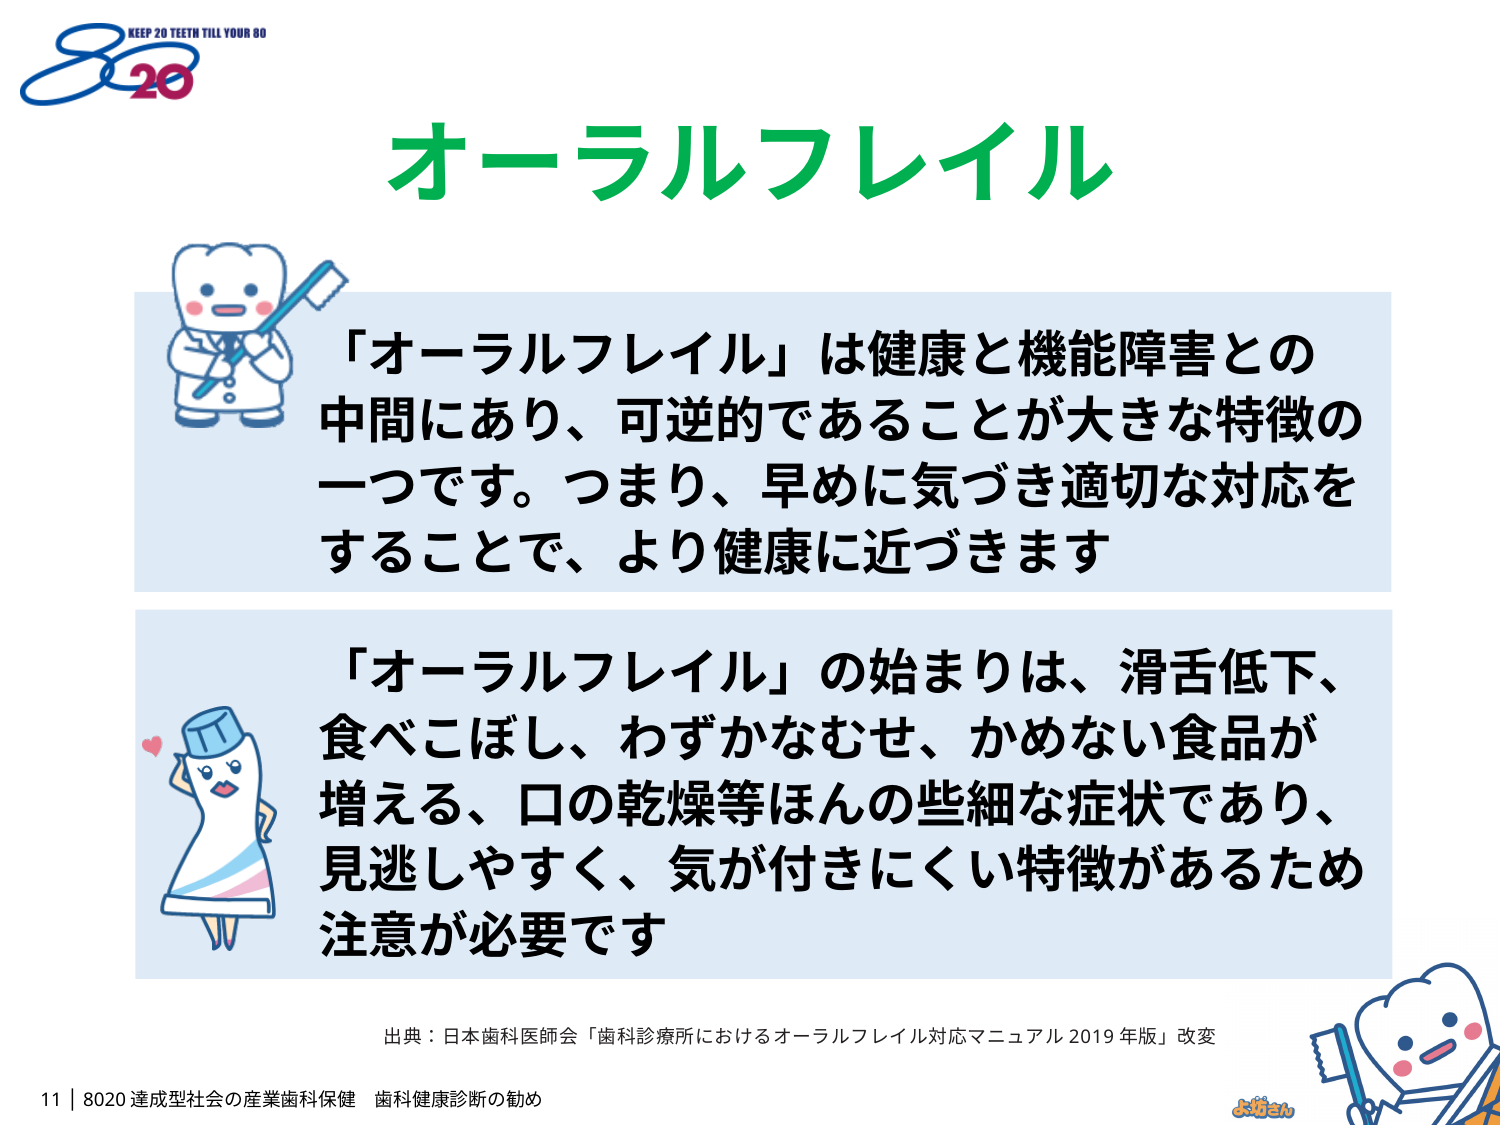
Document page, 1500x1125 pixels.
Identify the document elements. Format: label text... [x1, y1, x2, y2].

text_box 10 │ 8020達成型社会の産業歯科保健 歯科健康診断の勧め [40, 1086, 616, 1125]
text_box 出典：日本歯科医師会「歯科診療所におけるオーラルフレイル対応マニュアル2019年版」改変 [284, 1021, 1216, 1048]
text_box オーラルフレイル [0, 97, 1500, 223]
text_box 「オーラルフレイル」の始まりは、滑舌低下、食べこぼし、わずかなむせ、かめない食品が 増える、口の乾燥等ほんの些細な症状であり、見逃しやすく、気が付きにくい特徴があるため注意が必要です [303, 626, 1387, 940]
picture [141, 706, 277, 951]
picture [1225, 919, 1500, 1125]
picture [158, 237, 358, 433]
text_box [135, 609, 1393, 979]
text_box [358, 291, 1392, 592]
text_box [134, 291, 302, 592]
text_box 「オーラルフレイル」は健康と機能障害との 中間にあり、可逆的であることが大きな特徴の一つです。つまり、早めに気づき適切な対応をすることで、より健康に近づきます [302, 308, 1386, 609]
picture [20, 23, 267, 107]
